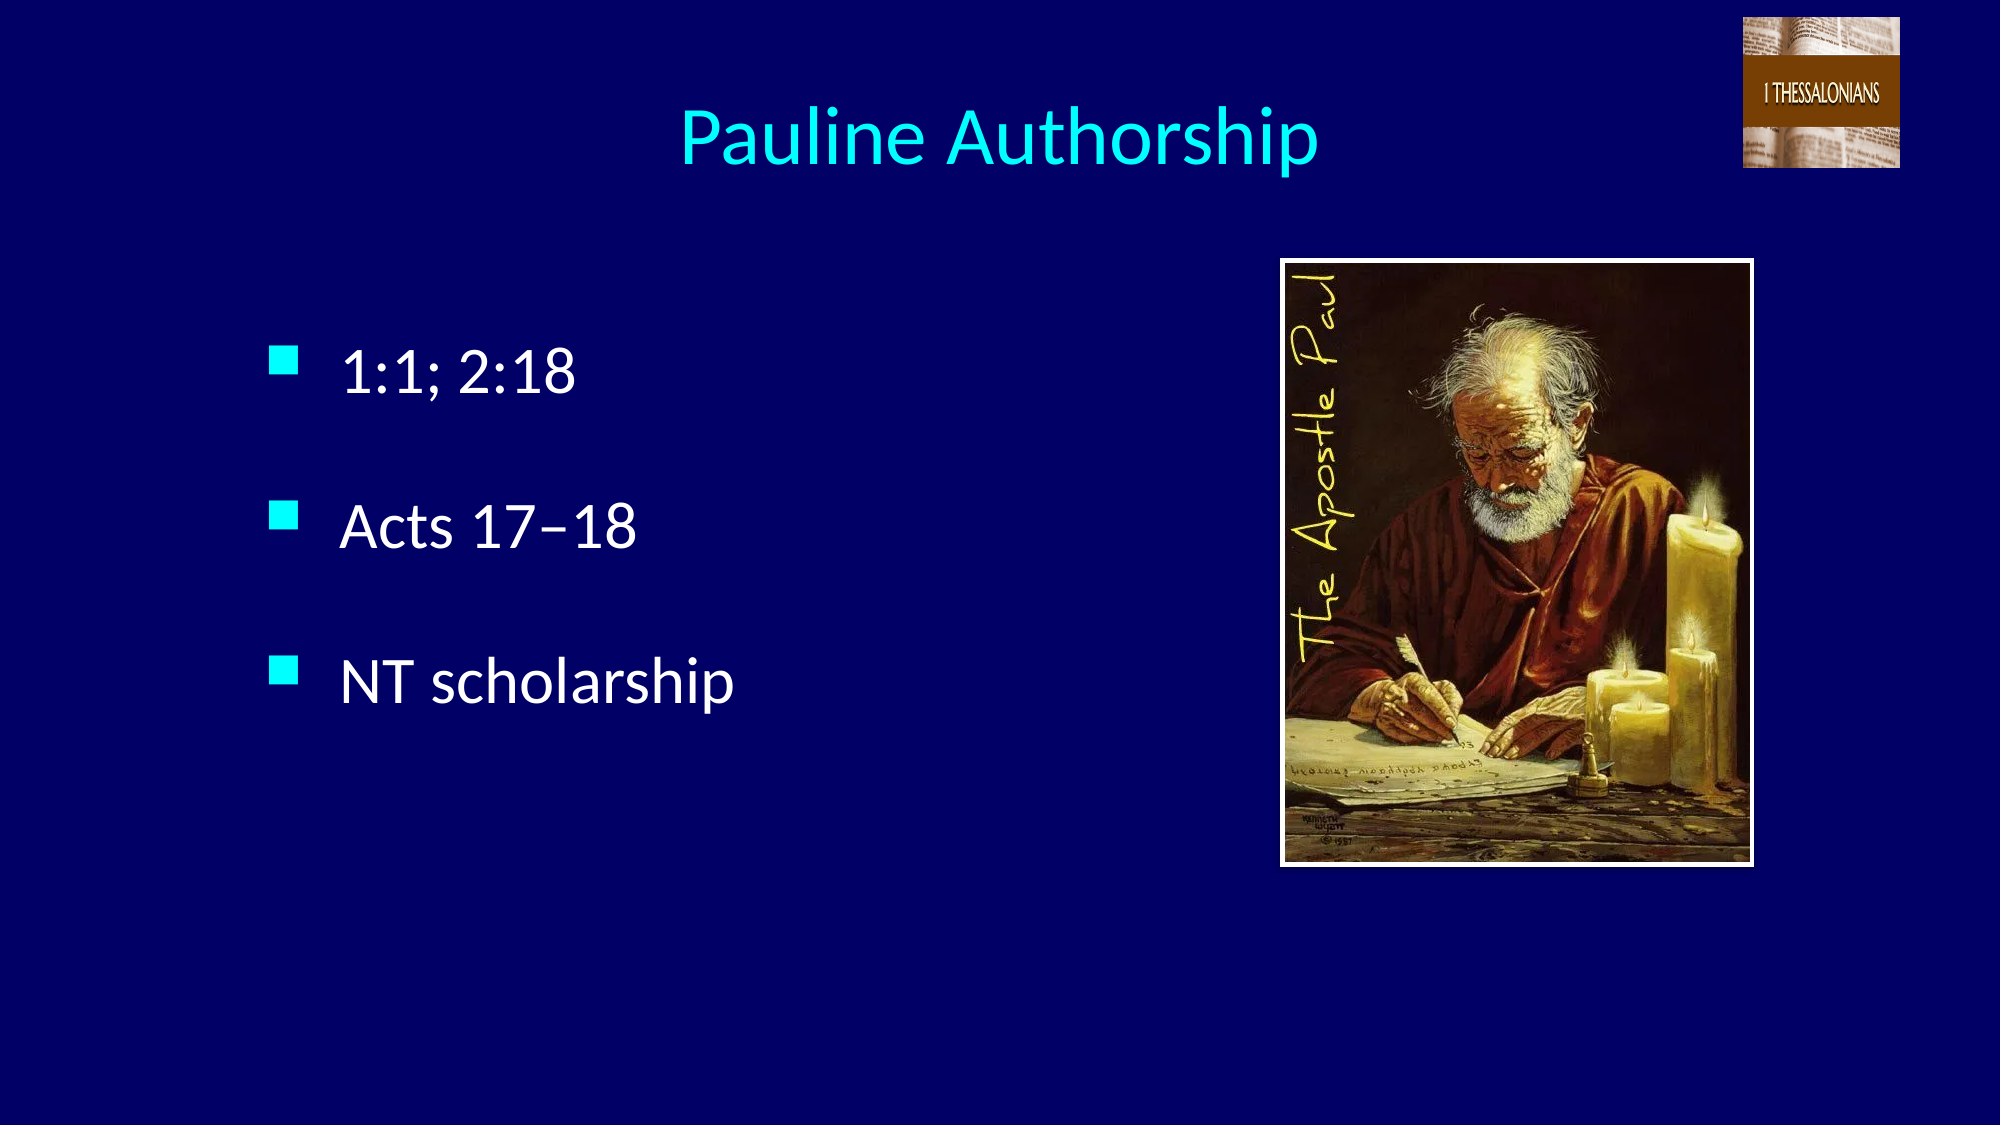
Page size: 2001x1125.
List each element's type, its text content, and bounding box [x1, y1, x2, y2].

picture [1284, 262, 1750, 863]
title Pauline Authorship [150, 37, 1850, 225]
list 1:1; 2:18 Acts 17–18 NT scholarship [249, 318, 813, 776]
picture [1742, 16, 1901, 168]
